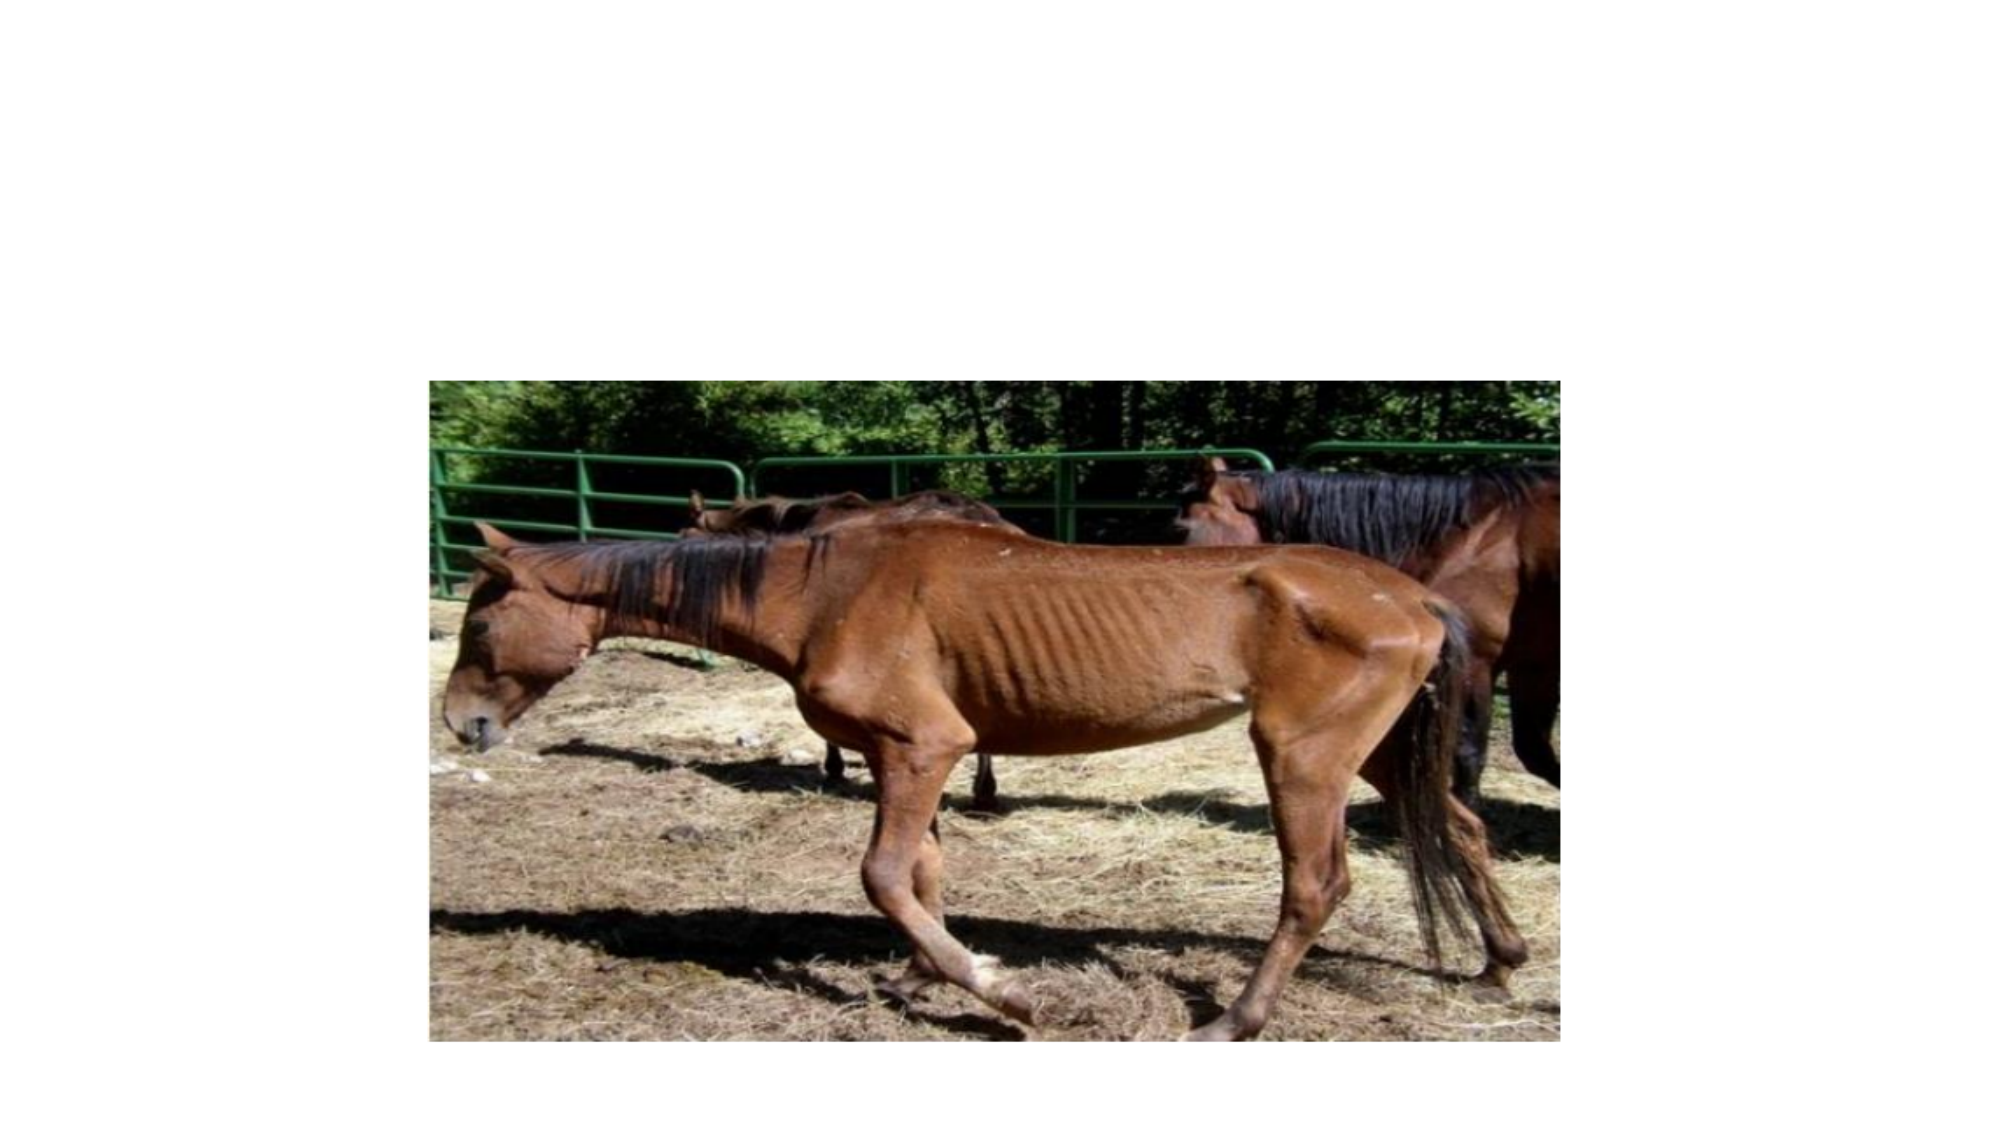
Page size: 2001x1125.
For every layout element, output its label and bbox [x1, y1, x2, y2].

list [351, 361, 1622, 1085]
